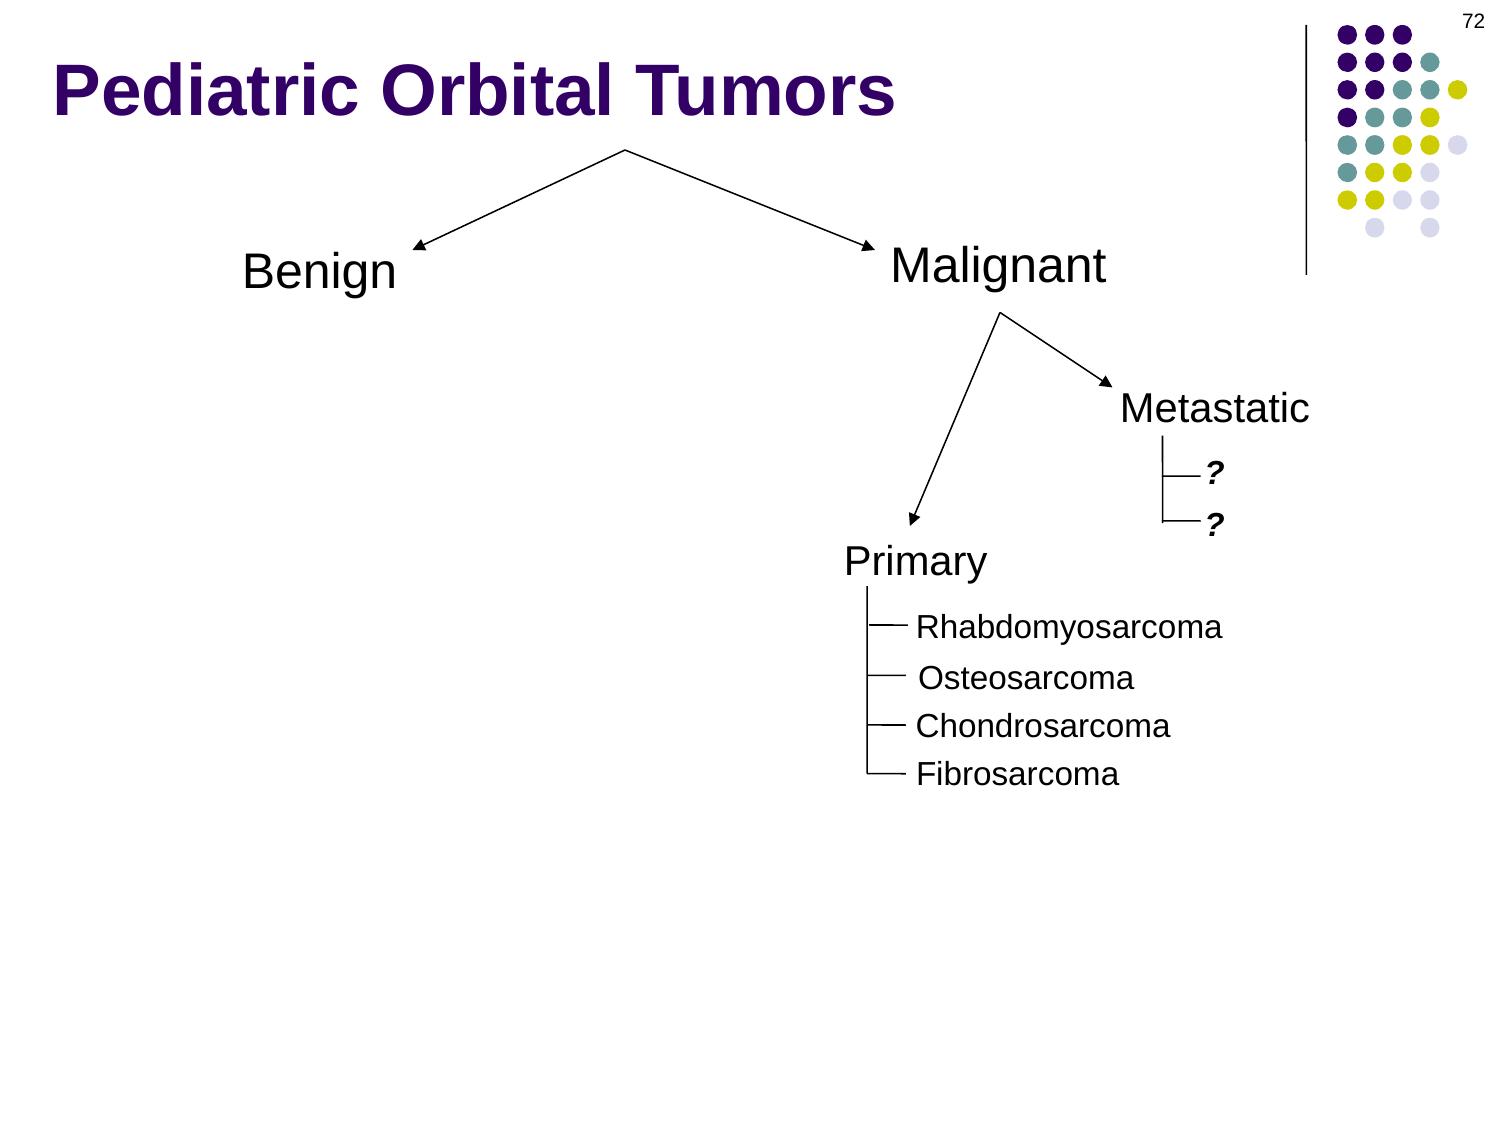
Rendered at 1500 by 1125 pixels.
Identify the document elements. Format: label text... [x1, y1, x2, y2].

text_box [908, 313, 1000, 527]
text_box Metastatic [1105, 373, 1326, 439]
text_box Primary [828, 526, 1003, 591]
text_box [624, 149, 875, 252]
text_box Malignant [875, 224, 1122, 300]
text_box Benign [226, 231, 412, 307]
title Pediatric Orbital Tumors [37, 20, 1350, 138]
text_box ? [1189, 495, 1240, 551]
slide_number 72 [1149, 0, 1500, 75]
text_box ? [1189, 443, 1240, 495]
text_box Fibrosarcoma [901, 744, 1135, 800]
text_box Osteosarcoma [903, 648, 1150, 696]
text_box Chondrosarcoma [900, 696, 1186, 752]
text_box Rhabdomyosarcoma [901, 598, 1239, 653]
text_box [412, 150, 624, 251]
text_box [999, 312, 1105, 387]
